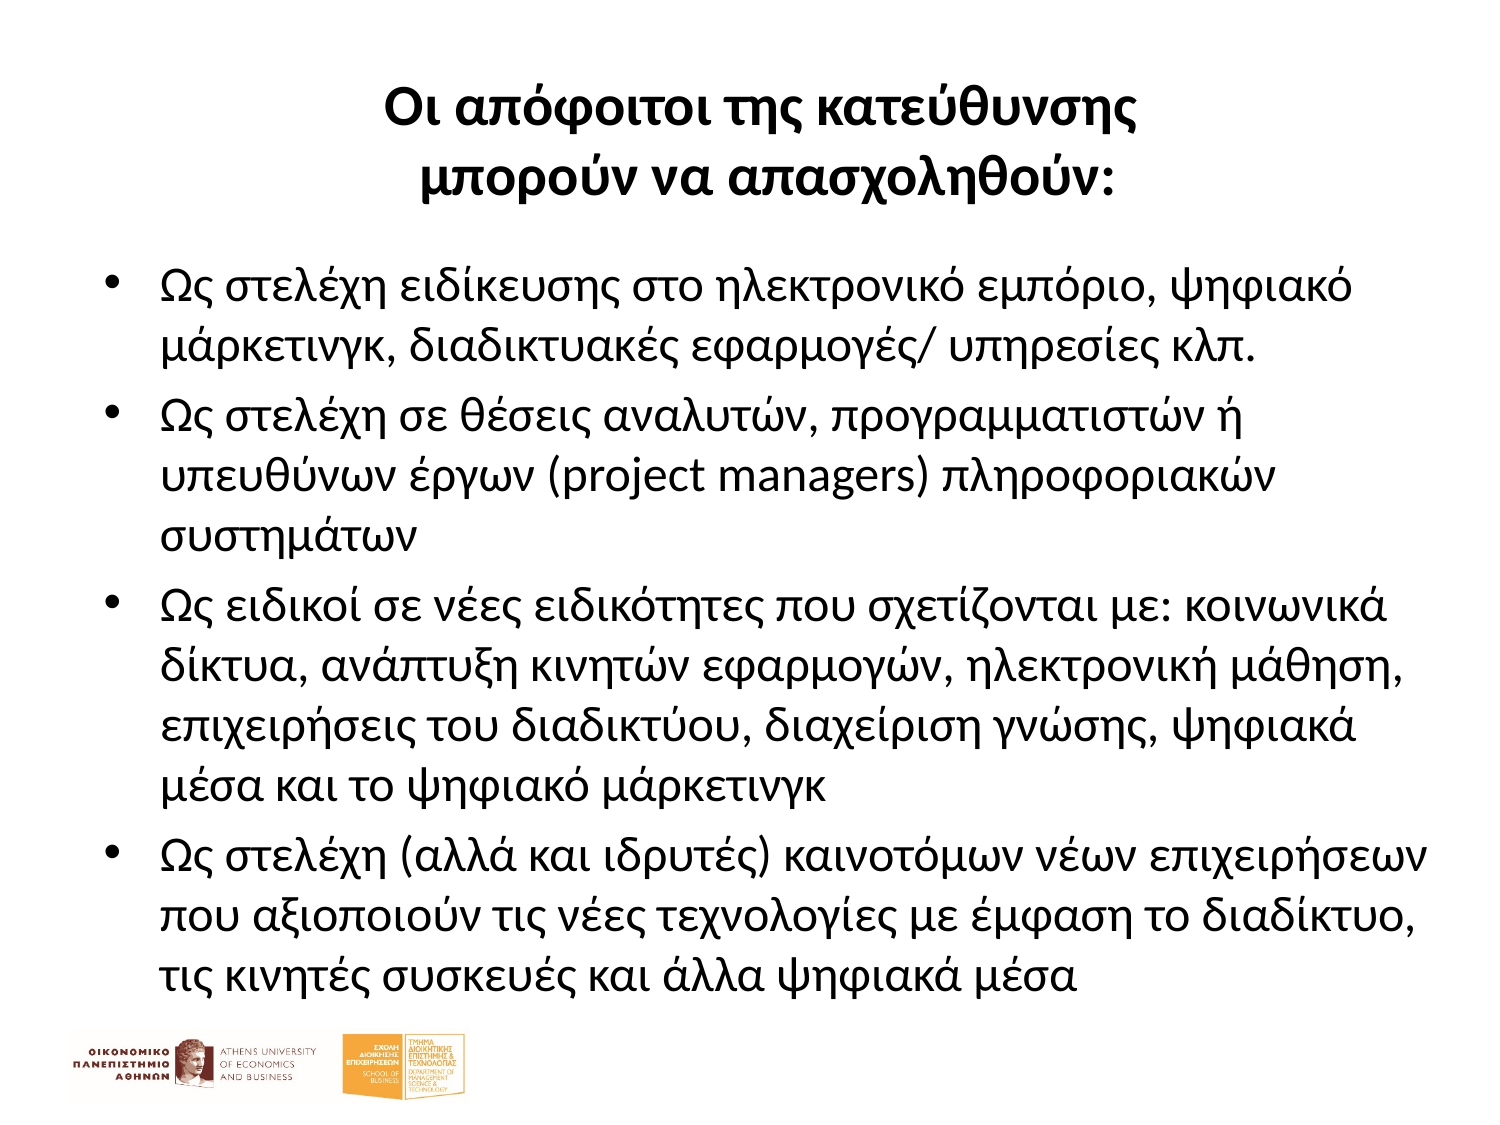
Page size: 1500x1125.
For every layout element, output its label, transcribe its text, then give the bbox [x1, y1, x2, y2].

title Οι απόφοιτοι της κατεύθυνσης μπορούν να απασχοληθούν: [88, 78, 1447, 197]
list Ως στελέχη ειδίκευσης στο ηλεκτρονικό εμπόριο, ψηφιακό μάρκετινγκ, διαδικτυακές εφαρμογές/ υπηρεσίες κλπ. Ως στελέχη σε θέσεις αναλυτών, προγραμματιστών ή υπευθύνων έργων (project managers) πληροφοριακών συστημάτων Ως ειδικοί σε νέες ειδικότητες που σχετίζονται με: κοινωνικά δίκτυα, ανάπτυξη κινητών εφαρμογών, ηλεκτρονική μάθηση, επιχειρήσεις του διαδικτύου, διαχείριση γνώσης, ψηφιακά μέσα και το ψηφιακό μάρκετινγκ Ως στελέχη (αλλά και ιδρυτές) καινοτόμων νέων επιχειρήσεων που αξιοποιούν τις νέες τεχνολογίες με έμφαση το διαδίκτυο, τις κινητές συσκευές και άλλα ψηφιακά μέσα [88, 243, 1471, 976]
picture [67, 1028, 469, 1103]
